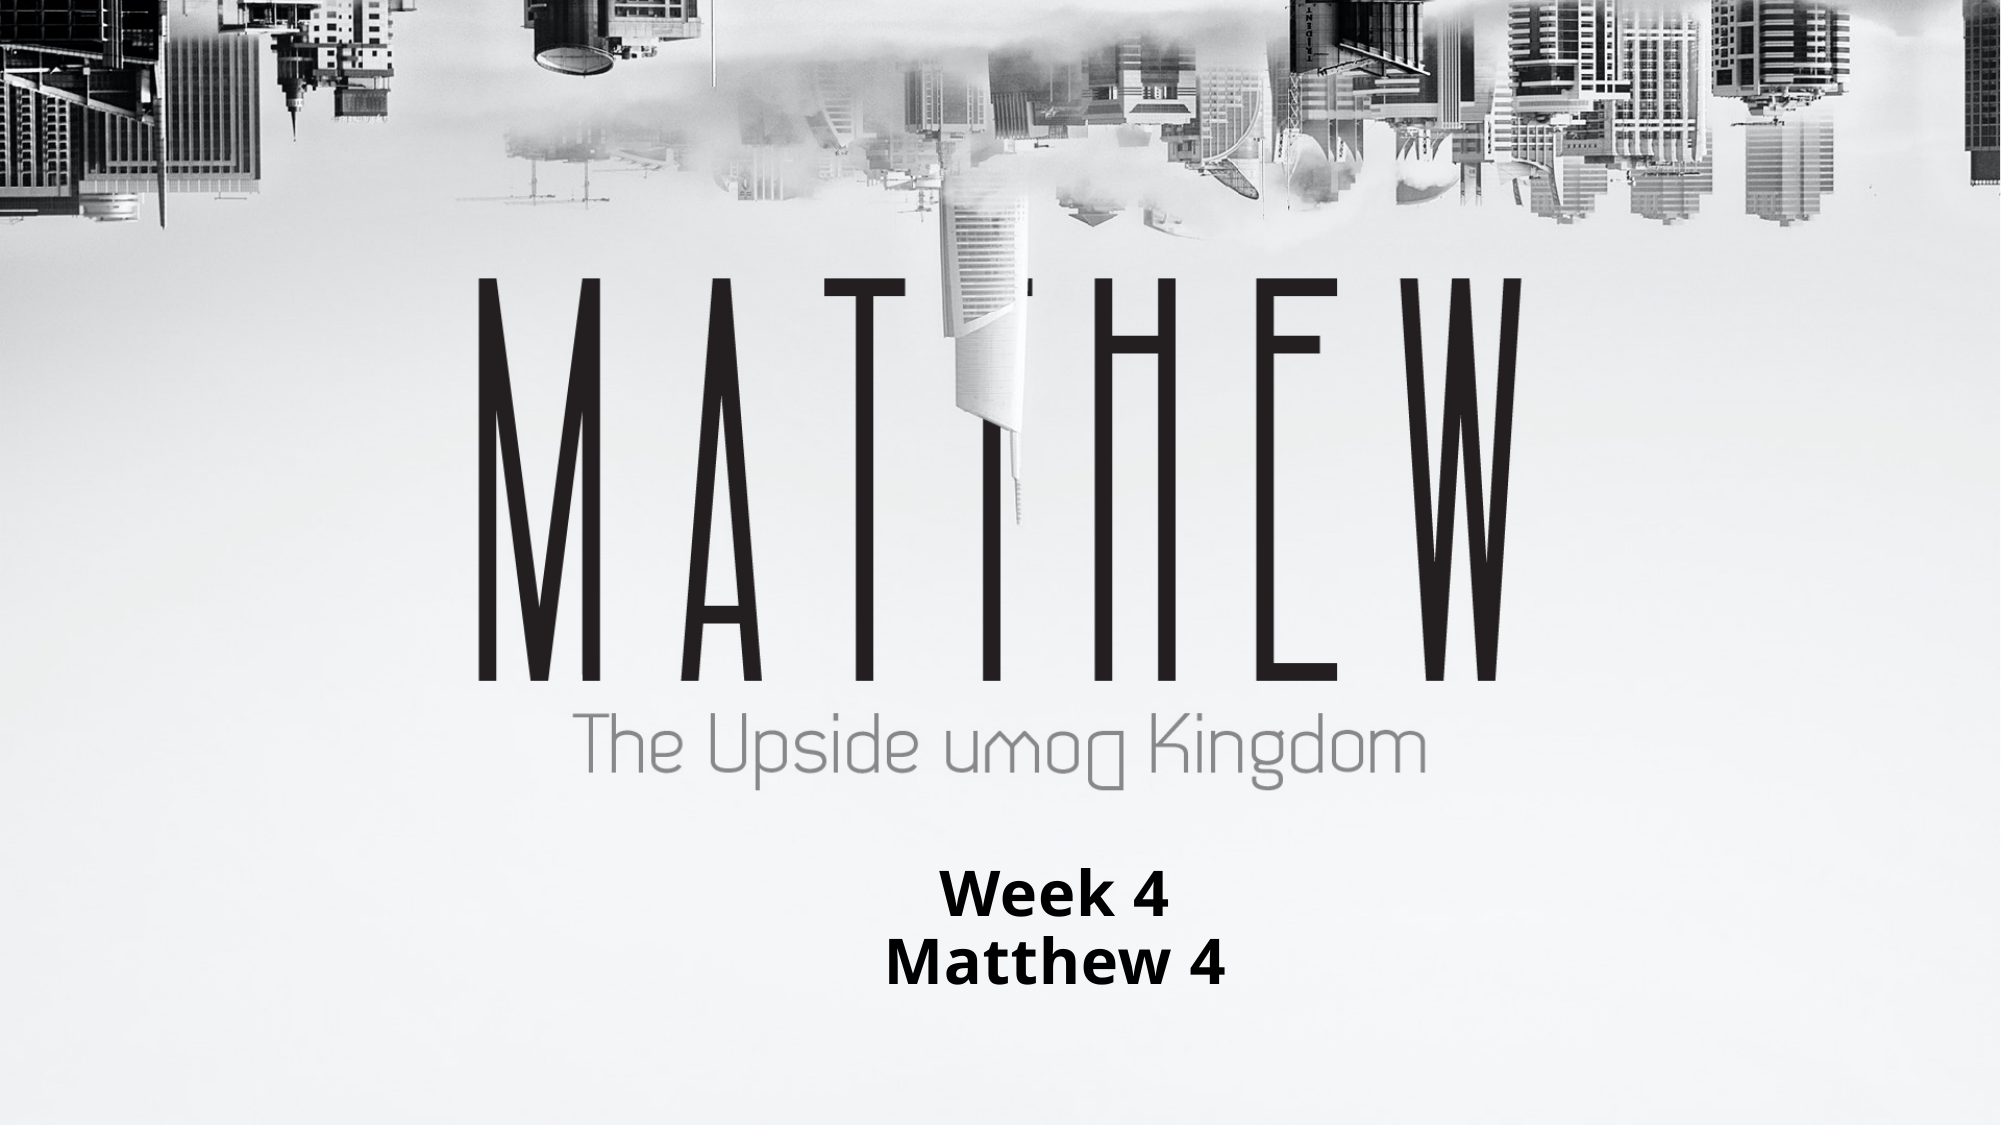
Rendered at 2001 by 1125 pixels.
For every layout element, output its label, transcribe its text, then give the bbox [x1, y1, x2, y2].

title Week 4 Matthew 4 [192, 853, 1918, 1006]
picture [0, 0, 2001, 1125]
